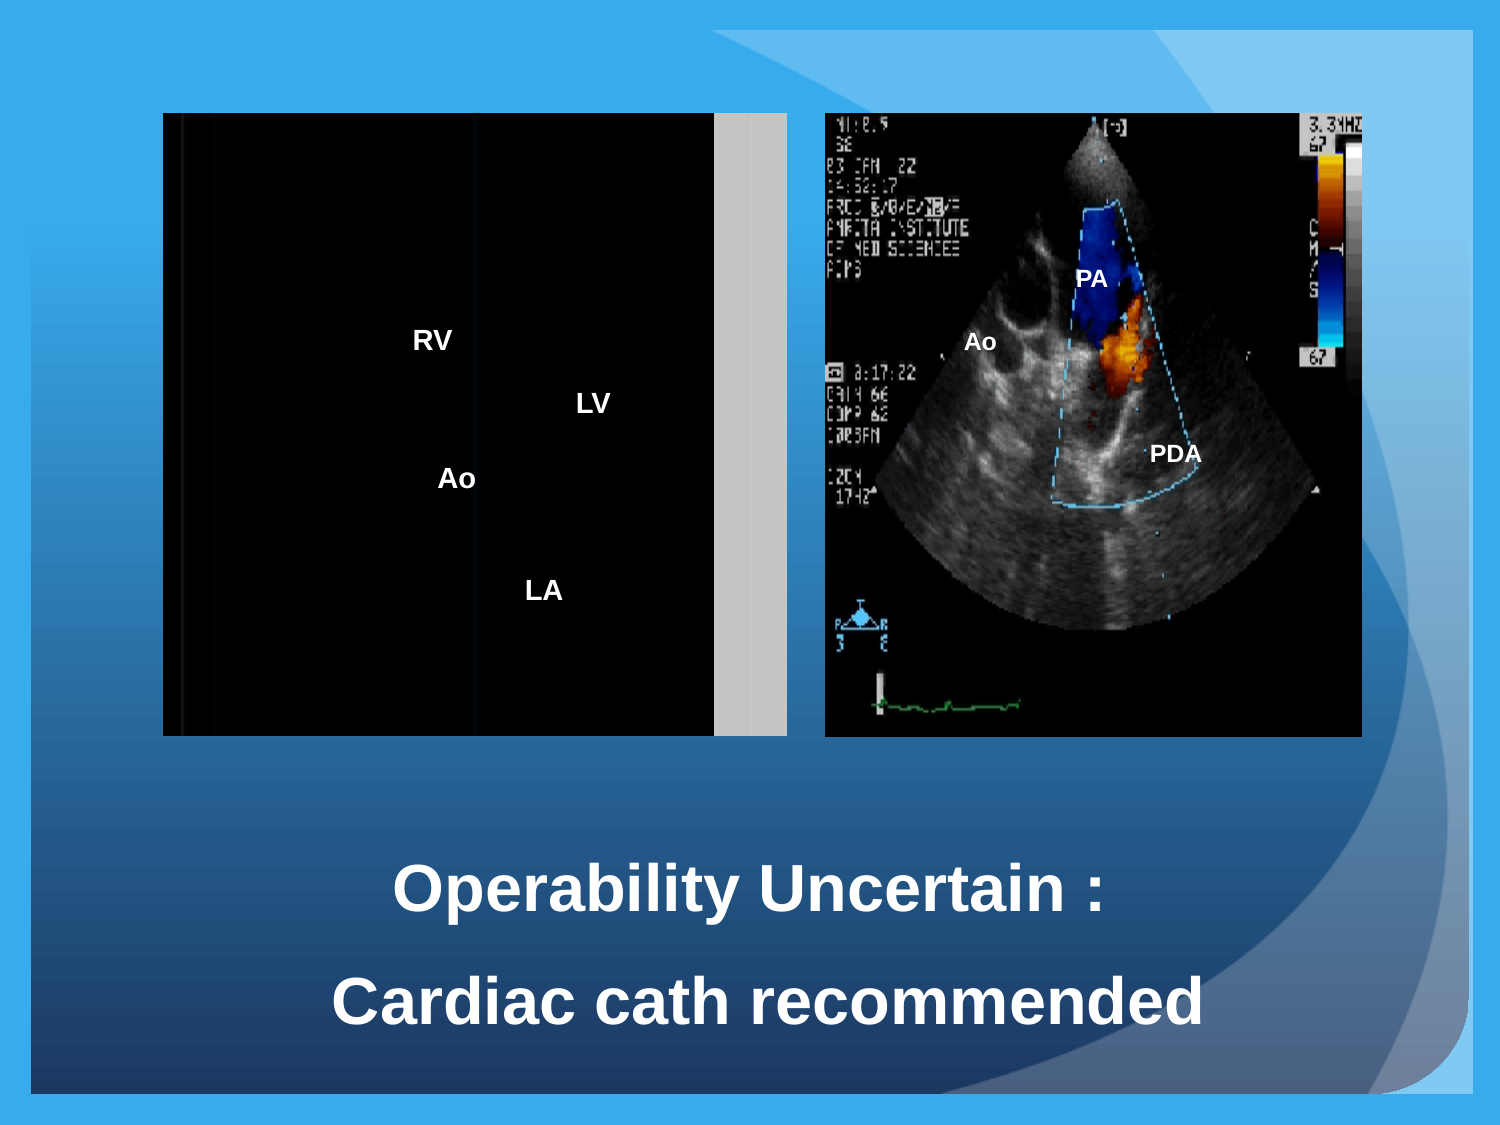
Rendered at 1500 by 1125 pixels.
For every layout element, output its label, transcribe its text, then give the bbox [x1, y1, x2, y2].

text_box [824, 112, 1363, 738]
text_box Operability Uncertain : Cardiac cath recommended [37, 837, 1500, 1046]
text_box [162, 112, 788, 737]
picture [24, 30, 1473, 1094]
